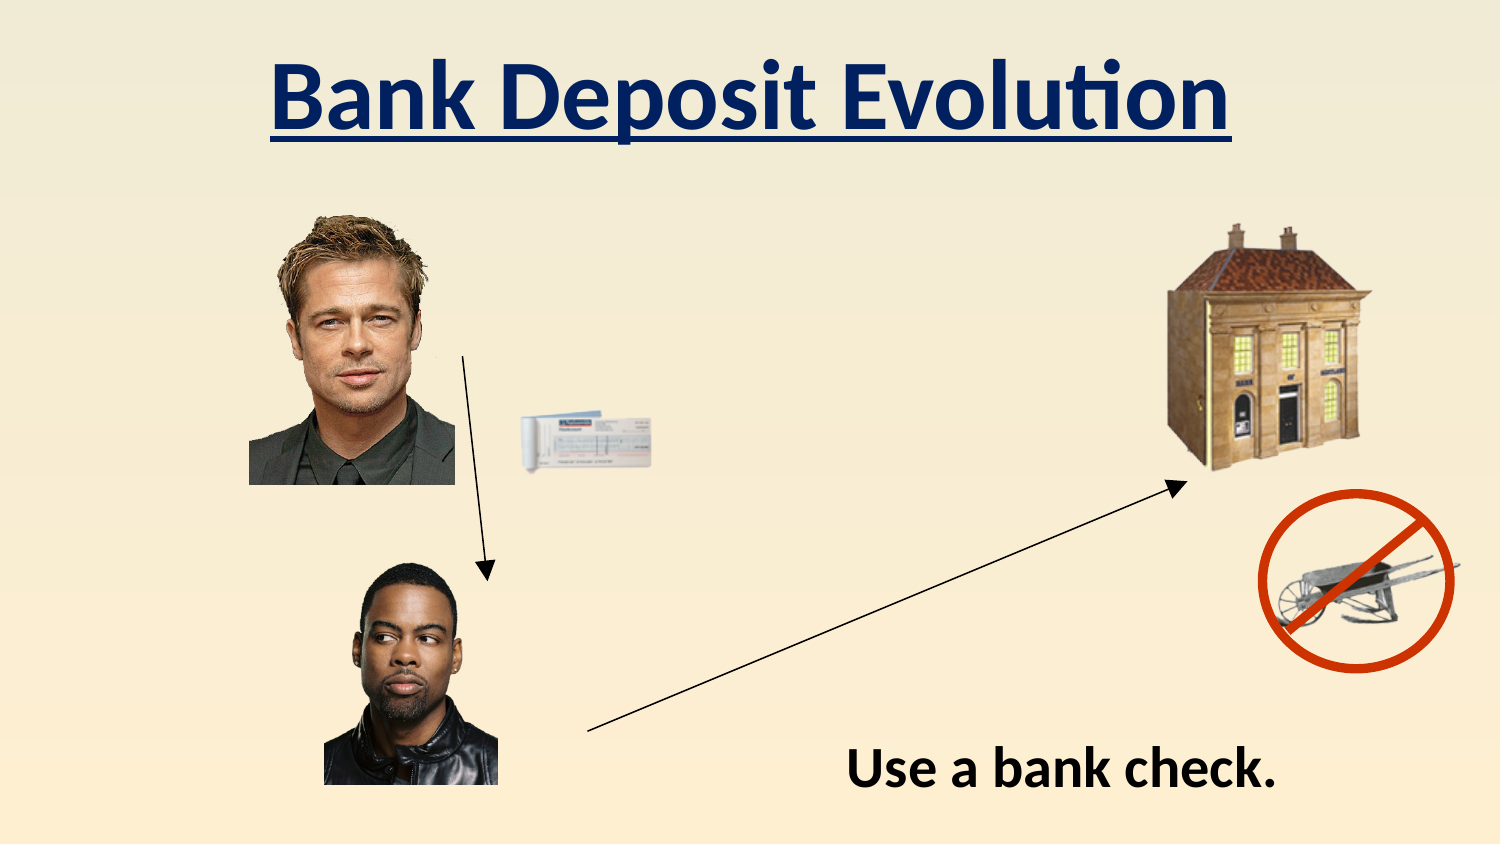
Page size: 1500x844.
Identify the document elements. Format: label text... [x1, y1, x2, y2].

picture [249, 211, 455, 486]
picture [1251, 521, 1477, 660]
picture [1149, 219, 1376, 481]
text_box [1281, 493, 1432, 529]
text_box [1311, 658, 1402, 669]
picture [324, 555, 498, 785]
text_box Bank Deposit Evolution [254, 21, 1248, 157]
picture [513, 405, 659, 486]
text_box Use a bank check. [662, 721, 1463, 807]
text_box [587, 488, 1182, 732]
